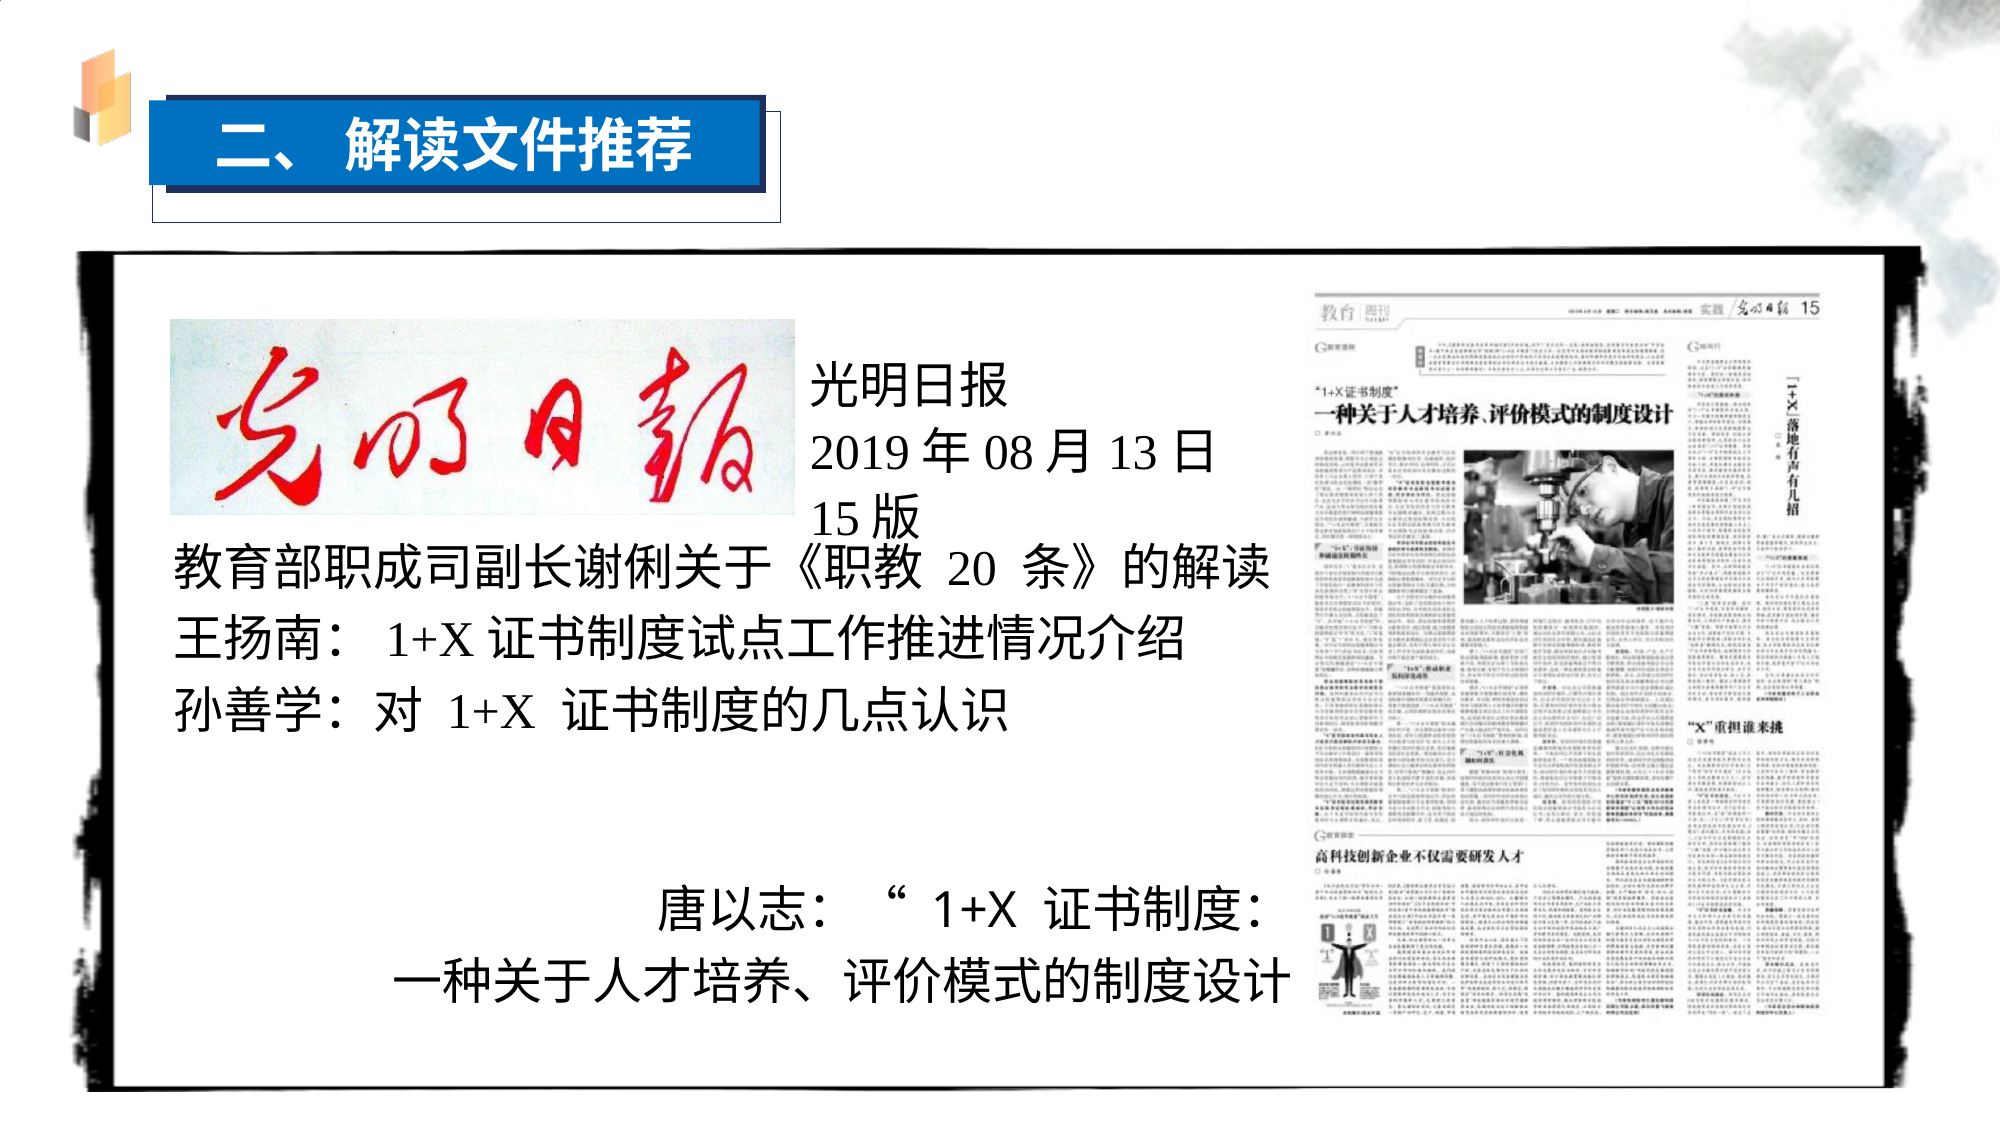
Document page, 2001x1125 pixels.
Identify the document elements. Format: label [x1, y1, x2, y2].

picture [1625, 0, 2000, 376]
text_box [66, 245, 1934, 1092]
picture [43, 34, 162, 161]
text_box [400, 0, 529, 475]
